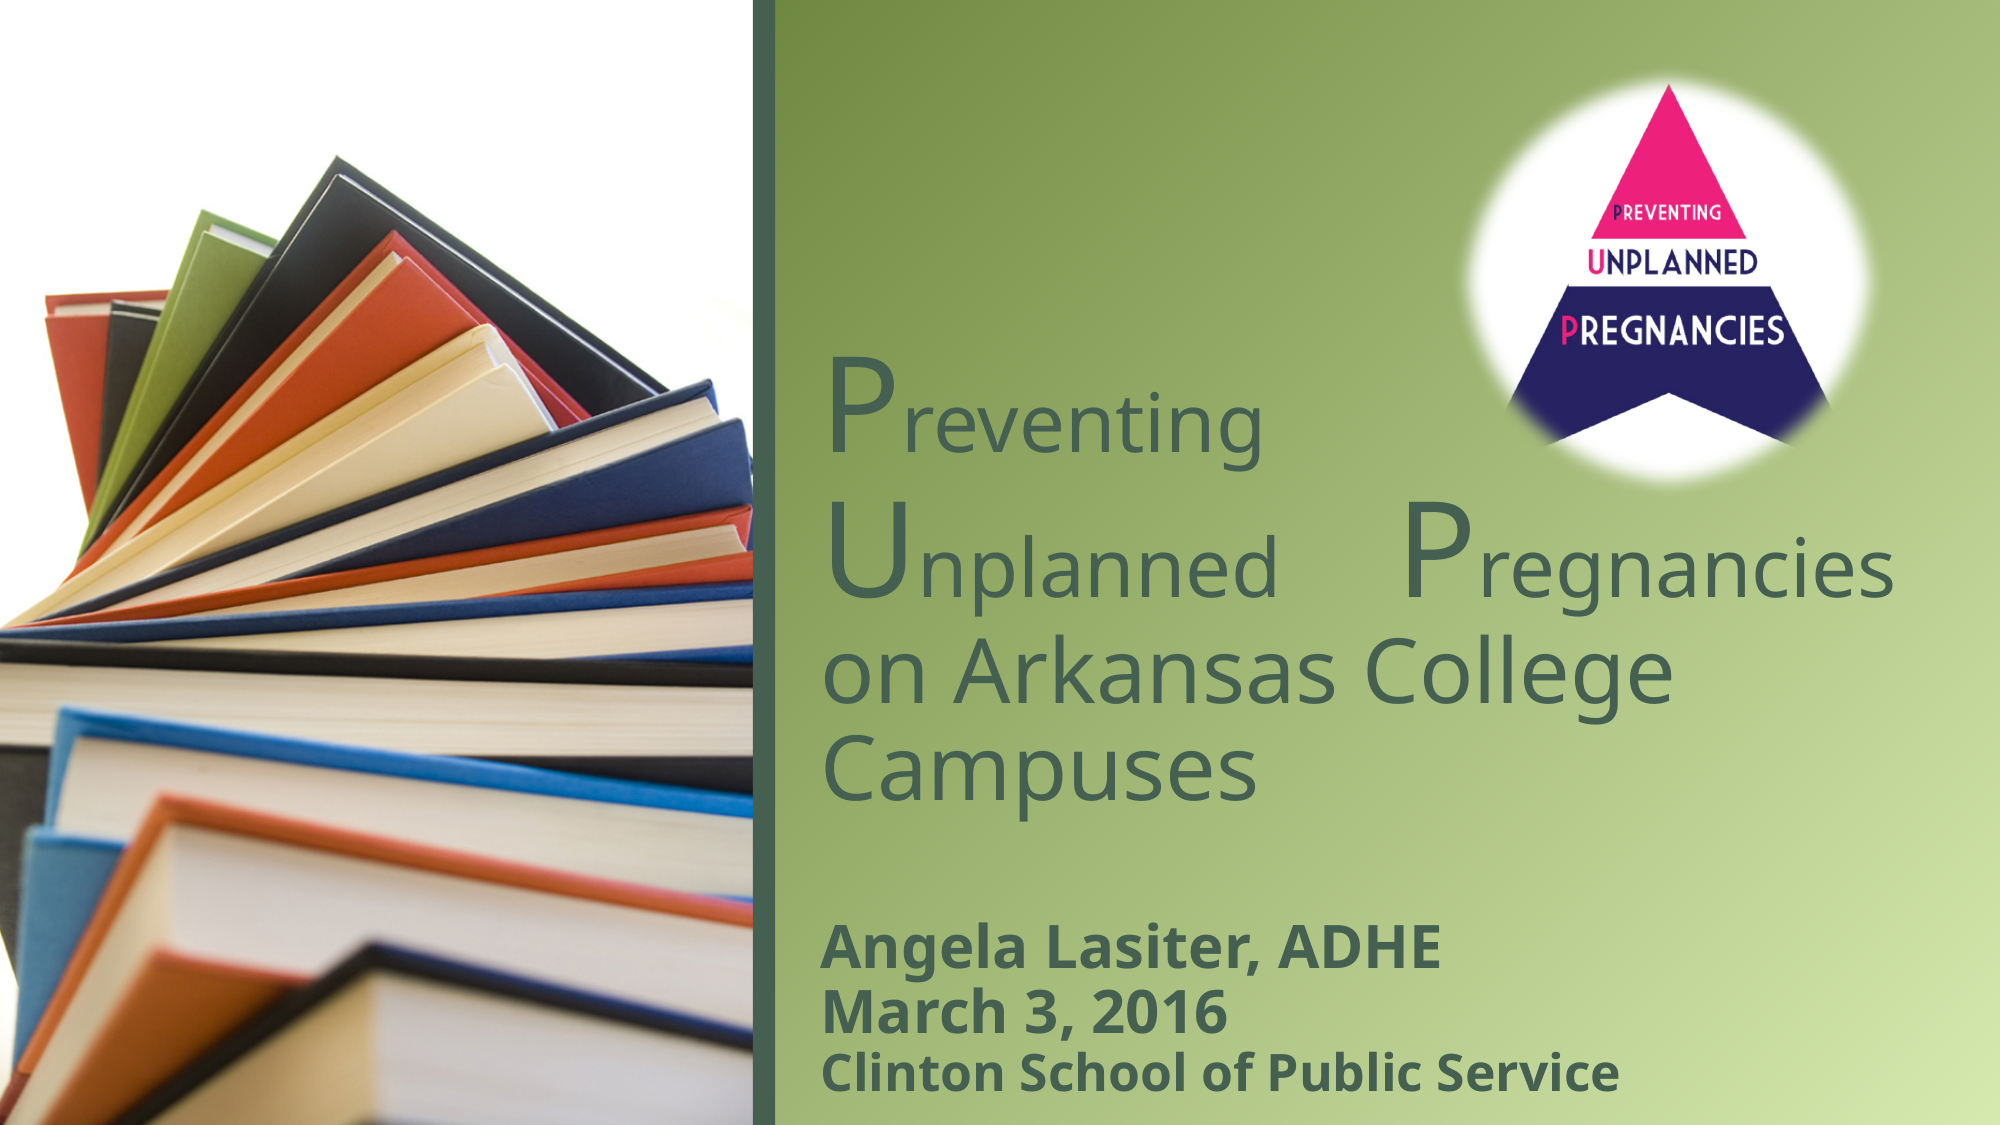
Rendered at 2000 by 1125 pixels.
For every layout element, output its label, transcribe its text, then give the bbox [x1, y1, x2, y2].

title Preventing Unplanned Pregnancies on Arkansas College Campuses Angela Lasiter, ADHE March 3, 2016 Clinton School of Public Service [800, 24, 1951, 1113]
picture [0, 0, 752, 1125]
picture [1449, 62, 1888, 500]
